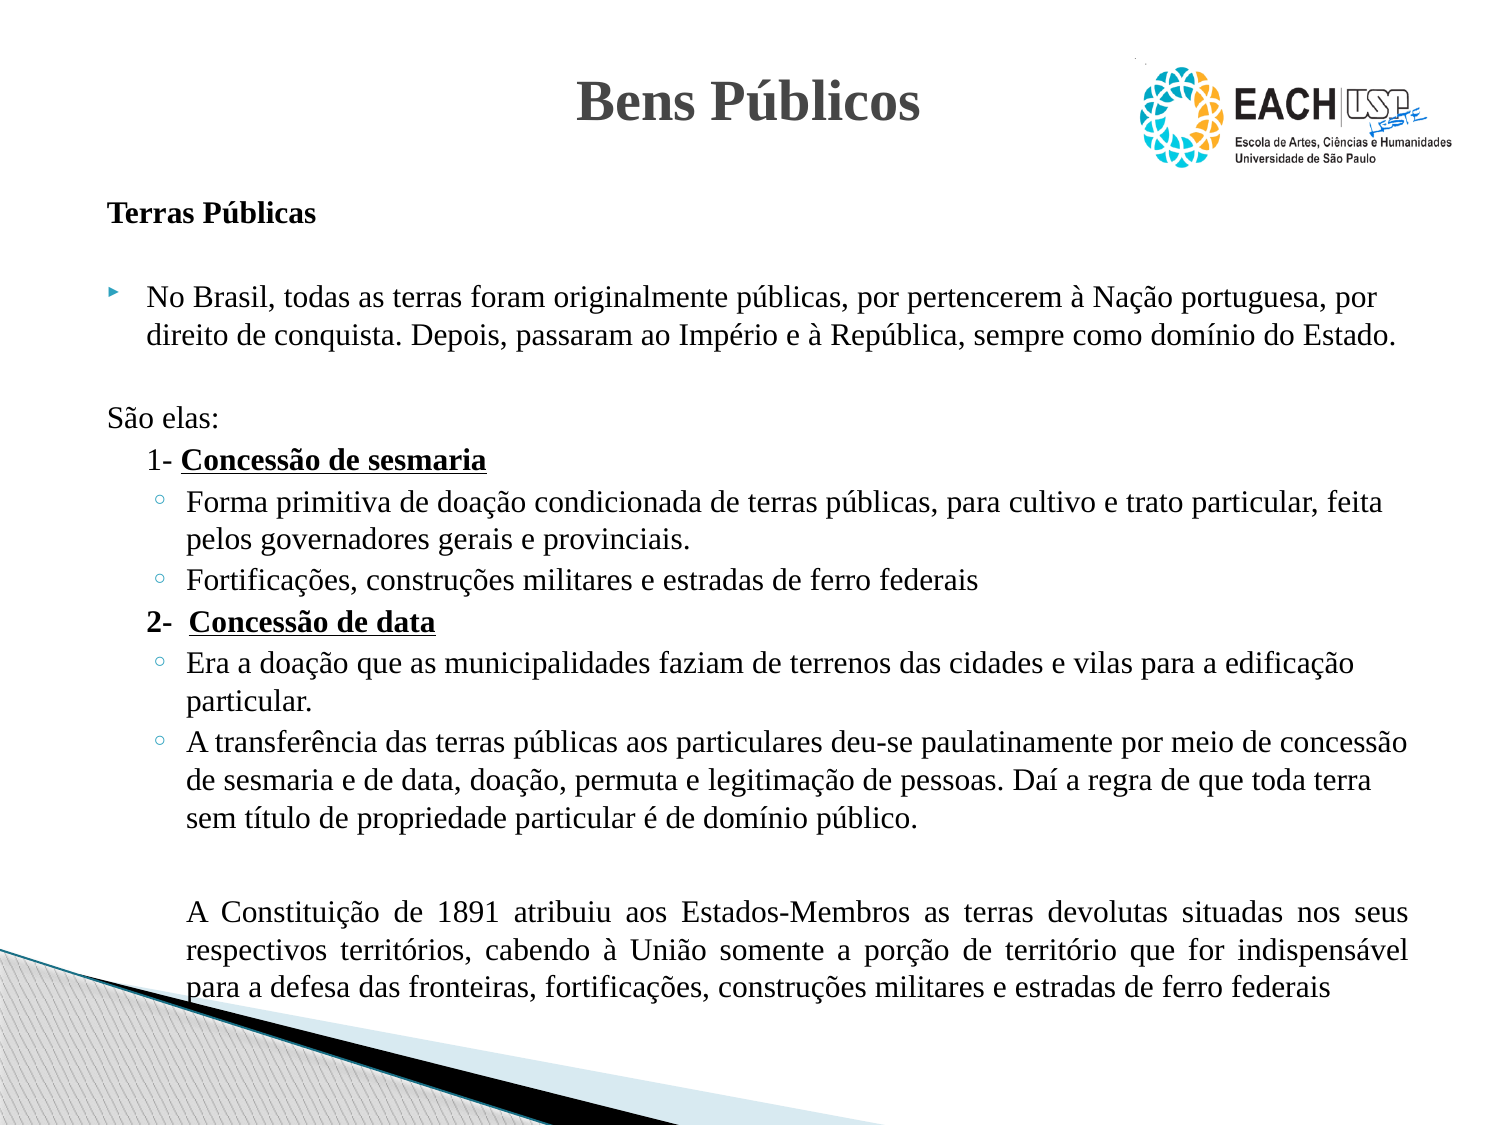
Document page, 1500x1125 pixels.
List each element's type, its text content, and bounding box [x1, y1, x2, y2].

picture [1134, 54, 1480, 196]
title Bens Públicos [88, 45, 1425, 149]
list Terras Públicas No Brasil, todas as terras foram originalmente públicas, por pertencerem à Nação portuguesa, por direito de conquista. Depois, passaram ao Império e à República, sempre como domínio do Estado. São elas: 1- Concessão de sesmaria Forma primitiva de doação condicionada de terras públicas, para cultivo e trato particular, feita pelos governadores gerais e provinciais. Fortificações, construções militares e estradas de ferro federais 2- Concessão de data Era a doação que as municipalidades faziam de terrenos das cidades e vilas para a edificação particular. A transferência das terras públicas aos particulares deu-se paulatinamente por meio de concessão de sesmaria e de data, doação, permuta e legitimação de pessoas. Daí a regra de que toda terra sem título de propriedade particular é de domínio público. A Constituição de 1891 atribuiu aos Estados-Membros as terras devolutas situadas nos seus respectivos territórios, cabendo à União somente a porção de território que for indispensável para a defesa das fronteiras, fortificações, construções militares e estradas de ferro federais [75, 184, 1425, 1047]
